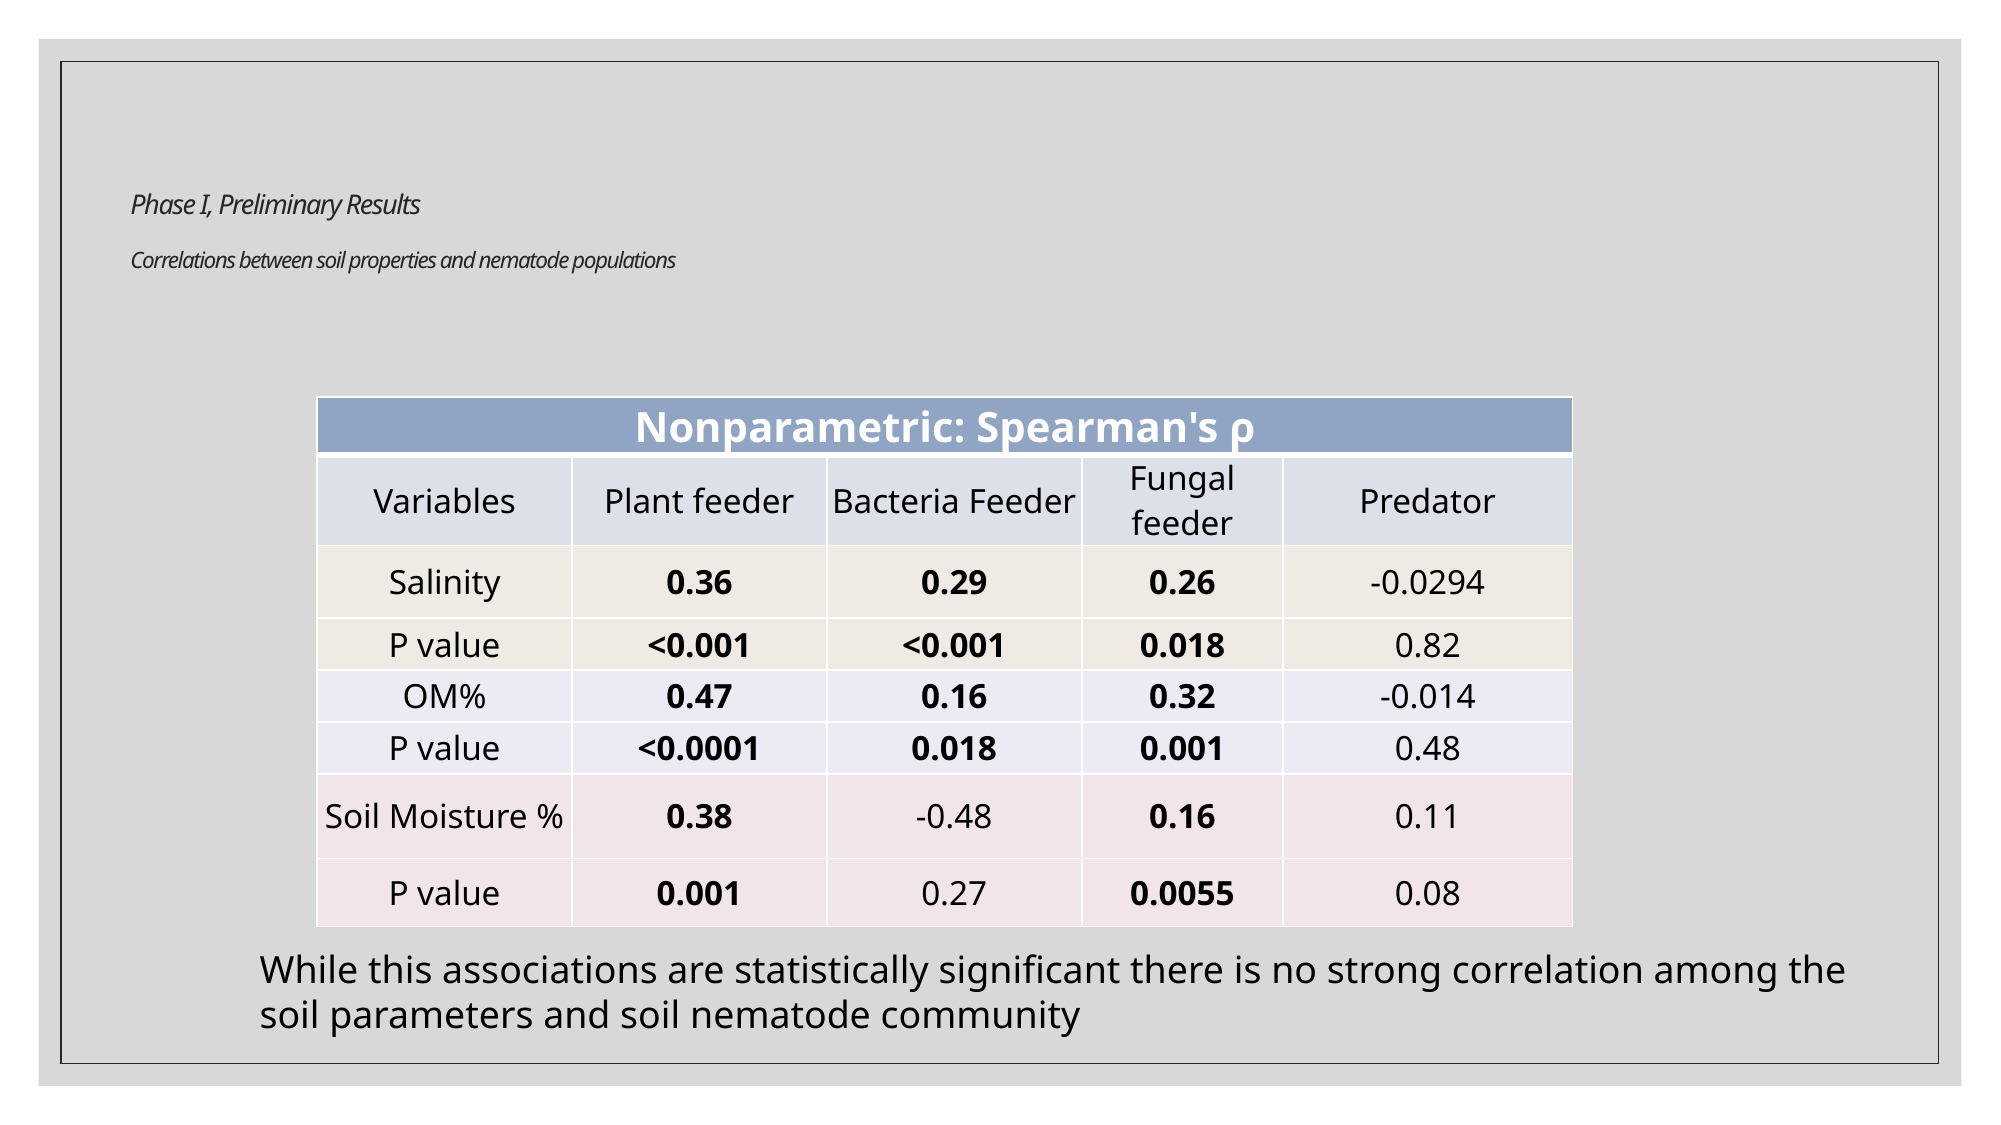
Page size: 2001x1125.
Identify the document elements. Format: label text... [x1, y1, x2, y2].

table_cell 0.29 [828, 546, 1081, 617]
table_cell -0.014 [1284, 671, 1572, 721]
table_cell 0.001 [573, 859, 826, 926]
title Phase I, Preliminary Results Correlations between soil properties and nematode populations [115, 154, 1766, 285]
table_cell 0.16 [1083, 775, 1282, 858]
table_cell Predator [1284, 458, 1572, 545]
table_cell 0.001 [1083, 723, 1282, 773]
table_cell <0.001 [573, 619, 826, 669]
table_cell 0.0055 [1083, 859, 1282, 926]
table_cell 0.018 [1083, 619, 1282, 669]
table_cell 0.36 [573, 546, 826, 617]
table_cell 0.08 [1284, 859, 1572, 926]
table_cell P value [318, 723, 571, 773]
table_cell P value [318, 859, 571, 926]
table_cell 0.32 [1083, 671, 1282, 721]
table_cell -0.48 [828, 775, 1081, 858]
table_cell -0.0294 [1284, 546, 1572, 617]
table_cell Fungal feeder [1083, 458, 1282, 545]
table_header Nonparametric: Spearman's ρ [318, 398, 1572, 452]
table_cell <0.001 [828, 619, 1081, 669]
table_cell 0.48 [1284, 723, 1572, 773]
table_cell 0.82 [1284, 619, 1572, 669]
text_box While this associations are statistically significant there is no strong correlation among the soil parameters and soil nematode community [244, 938, 1895, 1044]
table_cell Soil Moisture % [318, 775, 571, 858]
table_cell 0.47 [573, 671, 826, 721]
table_cell <0.0001 [573, 723, 826, 773]
table_cell 0.16 [828, 671, 1081, 721]
table_cell 0.11 [1284, 775, 1572, 858]
table_cell 0.27 [828, 859, 1081, 926]
table_cell OM% [318, 671, 571, 721]
table_cell Salinity [318, 546, 571, 617]
table_cell P value [318, 619, 571, 669]
table_cell Plant feeder [573, 458, 826, 545]
table_cell Variables [318, 458, 571, 545]
table_cell 0.26 [1083, 546, 1282, 617]
table_cell 0.38 [573, 775, 826, 858]
table_cell Bacteria Feeder [828, 458, 1081, 545]
table_cell 0.018 [828, 723, 1081, 773]
